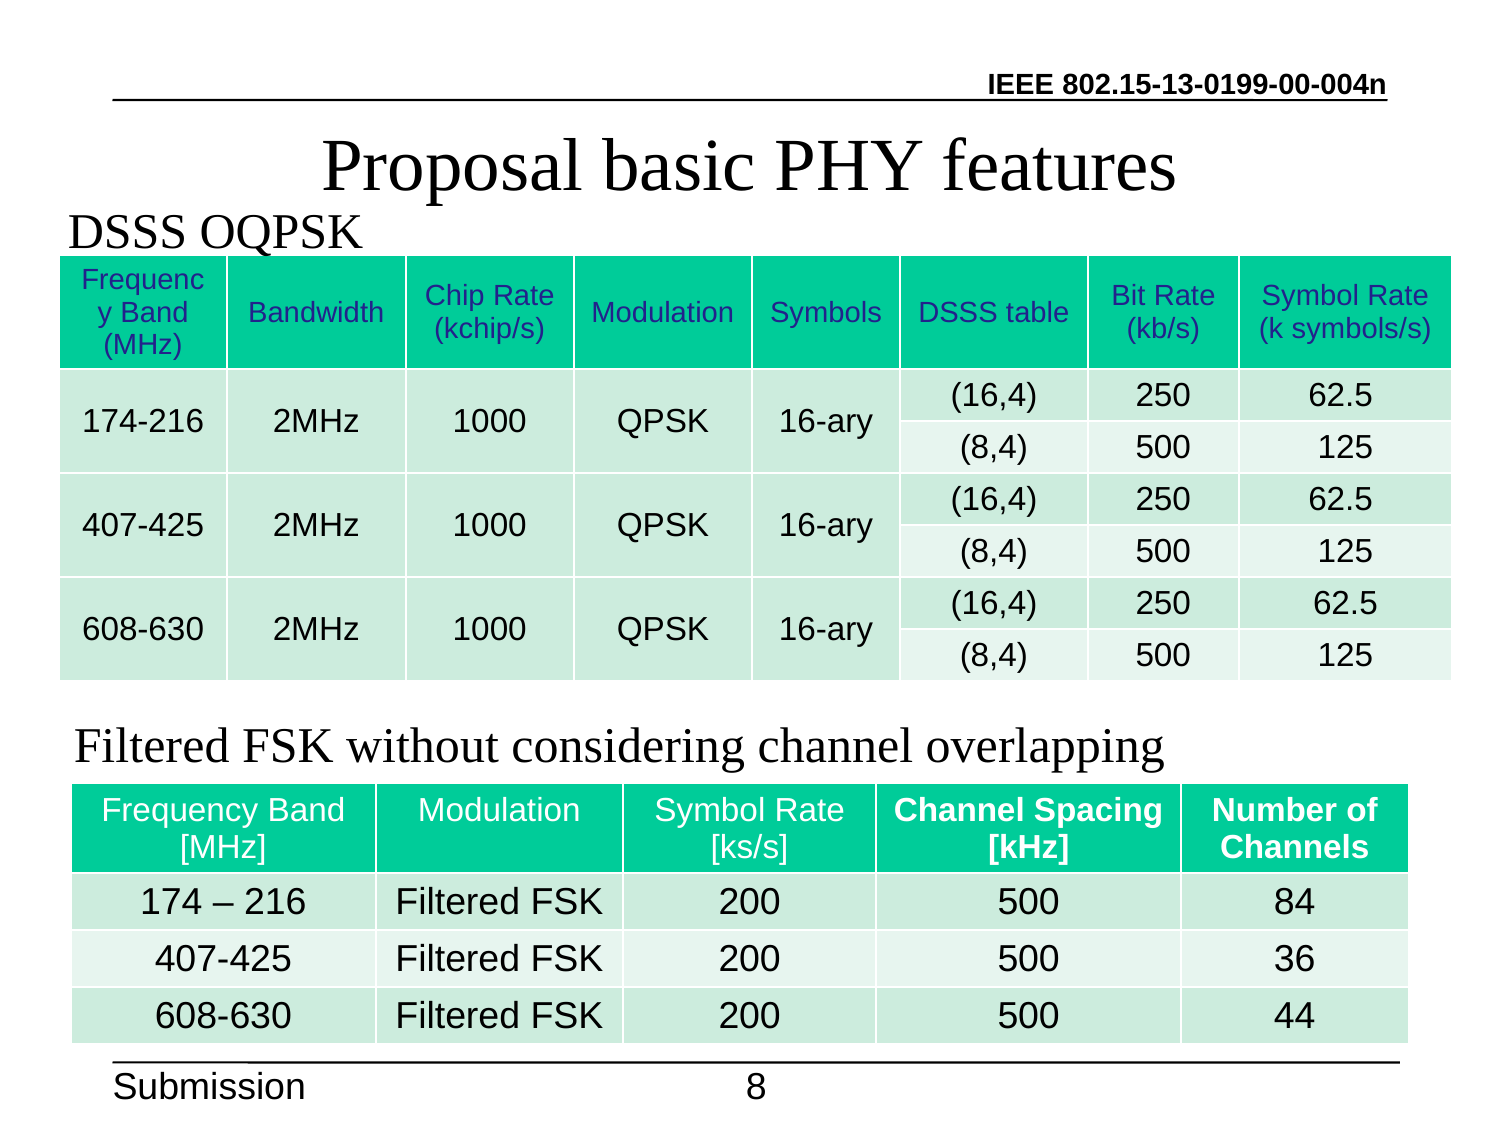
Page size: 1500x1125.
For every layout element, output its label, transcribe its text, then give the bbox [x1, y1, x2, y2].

table_cell 500 [877, 931, 1180, 986]
table_cell 407-425 [72, 931, 375, 986]
table_cell QPSK [575, 578, 751, 680]
table_header DSSS table [901, 256, 1087, 368]
table_header Modulation [575, 256, 751, 368]
table_cell (16,4) [901, 474, 1087, 524]
table_cell (16,4) [901, 578, 1087, 628]
table_header Modulation [377, 784, 622, 872]
table_cell 44 [1182, 988, 1408, 1043]
text_box Filtered FSK without considering channel overlapping [58, 705, 1471, 780]
table_header Frequency Band (MHz) [60, 267, 226, 368]
table_cell 16-ary [753, 474, 899, 576]
table_header Number of Channels [1182, 784, 1408, 872]
table_cell 2MHz [228, 370, 405, 472]
table_cell Filtered FSK [377, 874, 622, 929]
table_cell 16-ary [753, 370, 899, 472]
table_cell (16,4) [901, 370, 1087, 420]
table_cell 2MHz [228, 578, 405, 680]
table_cell 200 [624, 931, 875, 986]
table_header Symbols [753, 256, 899, 368]
table_cell Filtered FSK [377, 931, 622, 986]
table_header Bandwidth [228, 267, 405, 368]
table_cell 36 [1182, 931, 1408, 986]
table_cell 250 [1089, 474, 1238, 524]
table_cell 1000 [407, 474, 573, 576]
table_cell 250 [1089, 370, 1238, 420]
table_cell 62.5 [1240, 370, 1451, 420]
slide_number 8 [712, 1061, 800, 1093]
table_cell 84 [1182, 874, 1408, 929]
table_header Chip Rate (kchip/s) [407, 256, 573, 368]
table_cell 62.5 [1240, 474, 1451, 524]
table_cell QPSK [575, 474, 751, 576]
table_header Frequency Band [MHz] [72, 784, 375, 872]
table_cell 2MHz [228, 474, 405, 576]
table_cell 174 – 216 [72, 874, 375, 929]
table_cell 500 [1089, 630, 1238, 680]
table_cell (8,4) [901, 422, 1087, 472]
table_cell 250 [1089, 578, 1238, 628]
table_cell 500 [1089, 422, 1238, 472]
table_cell 62.5 [1240, 578, 1451, 628]
table_header Bit Rate (kb/s) [1089, 256, 1238, 368]
table_cell 16-ary [753, 578, 899, 680]
table_cell QPSK [575, 370, 751, 472]
table_cell 174-216 [60, 370, 226, 472]
table_cell 1000 [407, 370, 573, 472]
table_cell 608-630 [60, 578, 226, 680]
table_cell 407-425 [60, 474, 226, 576]
table_cell (8,4) [901, 630, 1087, 680]
title Proposal basic PHY features [112, 95, 1388, 226]
table_cell 200 [624, 988, 875, 1043]
table_cell 500 [1089, 526, 1238, 576]
table_cell 1000 [407, 578, 573, 680]
table_cell 125 [1240, 526, 1451, 576]
table_cell 500 [877, 988, 1180, 1043]
table_cell 500 [877, 874, 1180, 929]
table_cell 125 [1240, 630, 1451, 680]
table_cell 608-630 [72, 988, 375, 1043]
table_cell Filtered FSK [377, 988, 622, 1043]
table_header Symbol Rate (k symbols/s) [1240, 256, 1451, 368]
table_cell 125 [1240, 422, 1451, 472]
text_box DSSS OQPSK [53, 191, 420, 267]
table_header Channel Spacing [kHz] [877, 784, 1180, 872]
table_cell (8,4) [901, 526, 1087, 576]
table_header Symbol Rate [ks/s] [624, 784, 875, 872]
table_cell 200 [624, 874, 875, 929]
